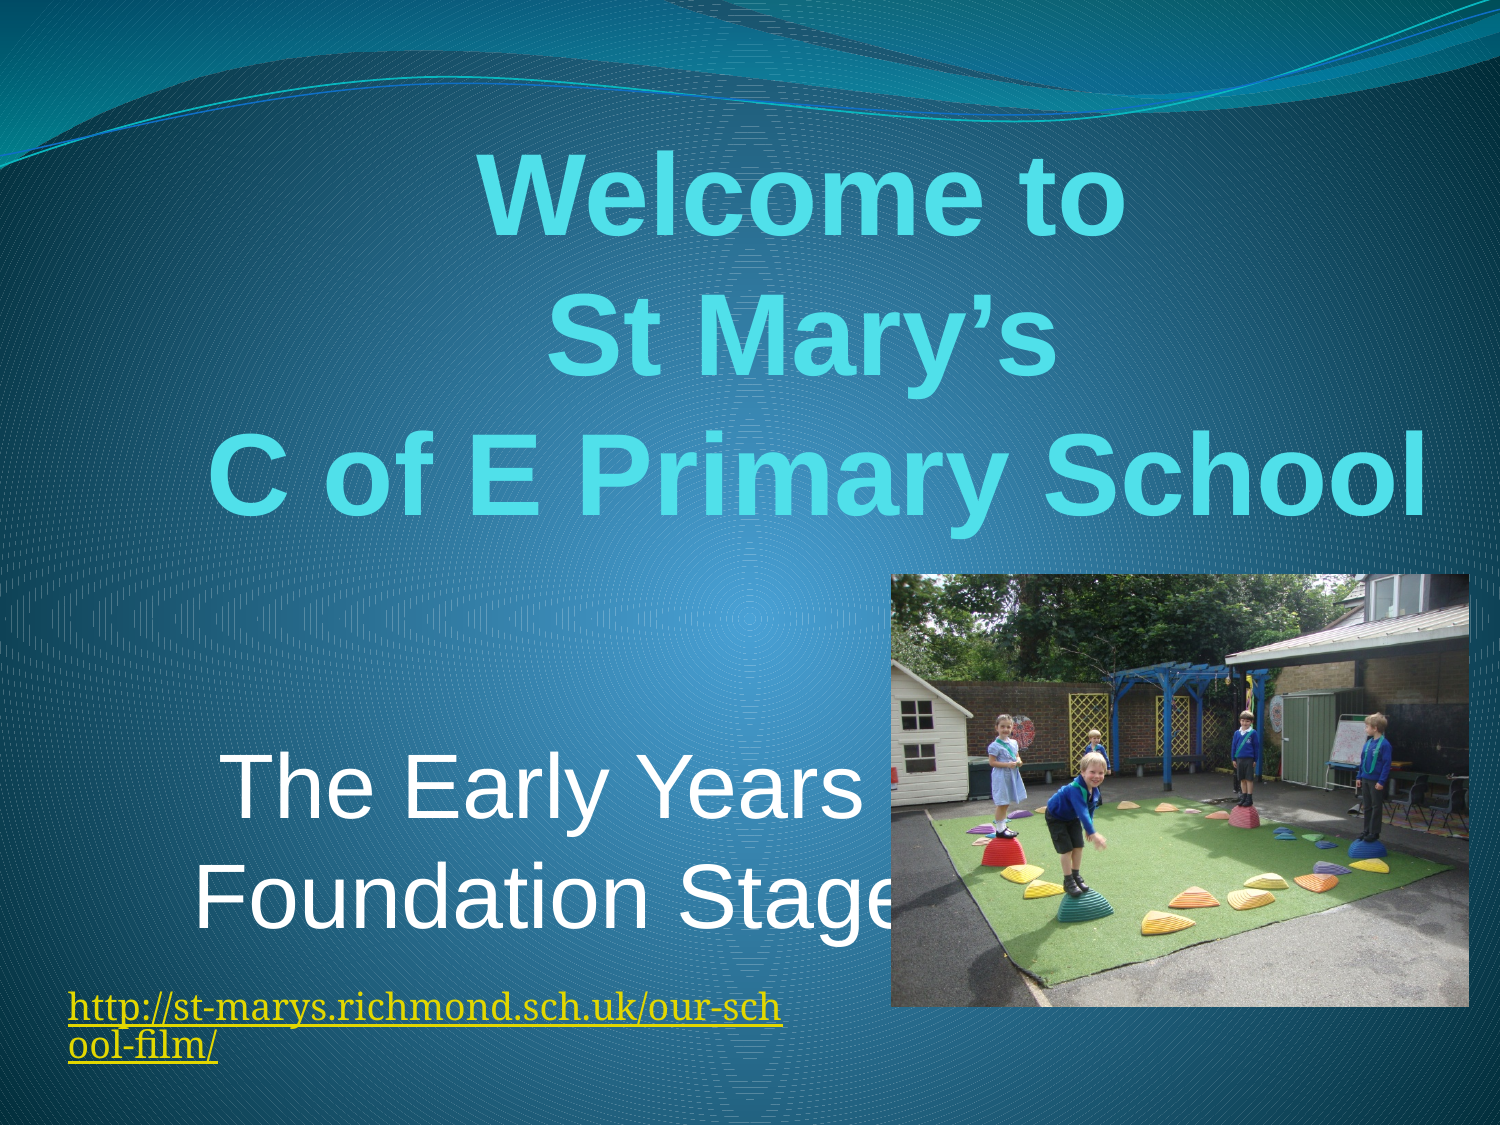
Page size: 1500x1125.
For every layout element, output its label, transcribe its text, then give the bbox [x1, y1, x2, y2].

picture [891, 574, 1469, 1008]
text_box The Early Years Foundation Stage [76, 716, 884, 958]
text_box http://st-marys.richmond.sch.uk/our-school-film/ [53, 975, 803, 1042]
title Welcome to St Mary’s C of E Primary School [183, 90, 1459, 539]
